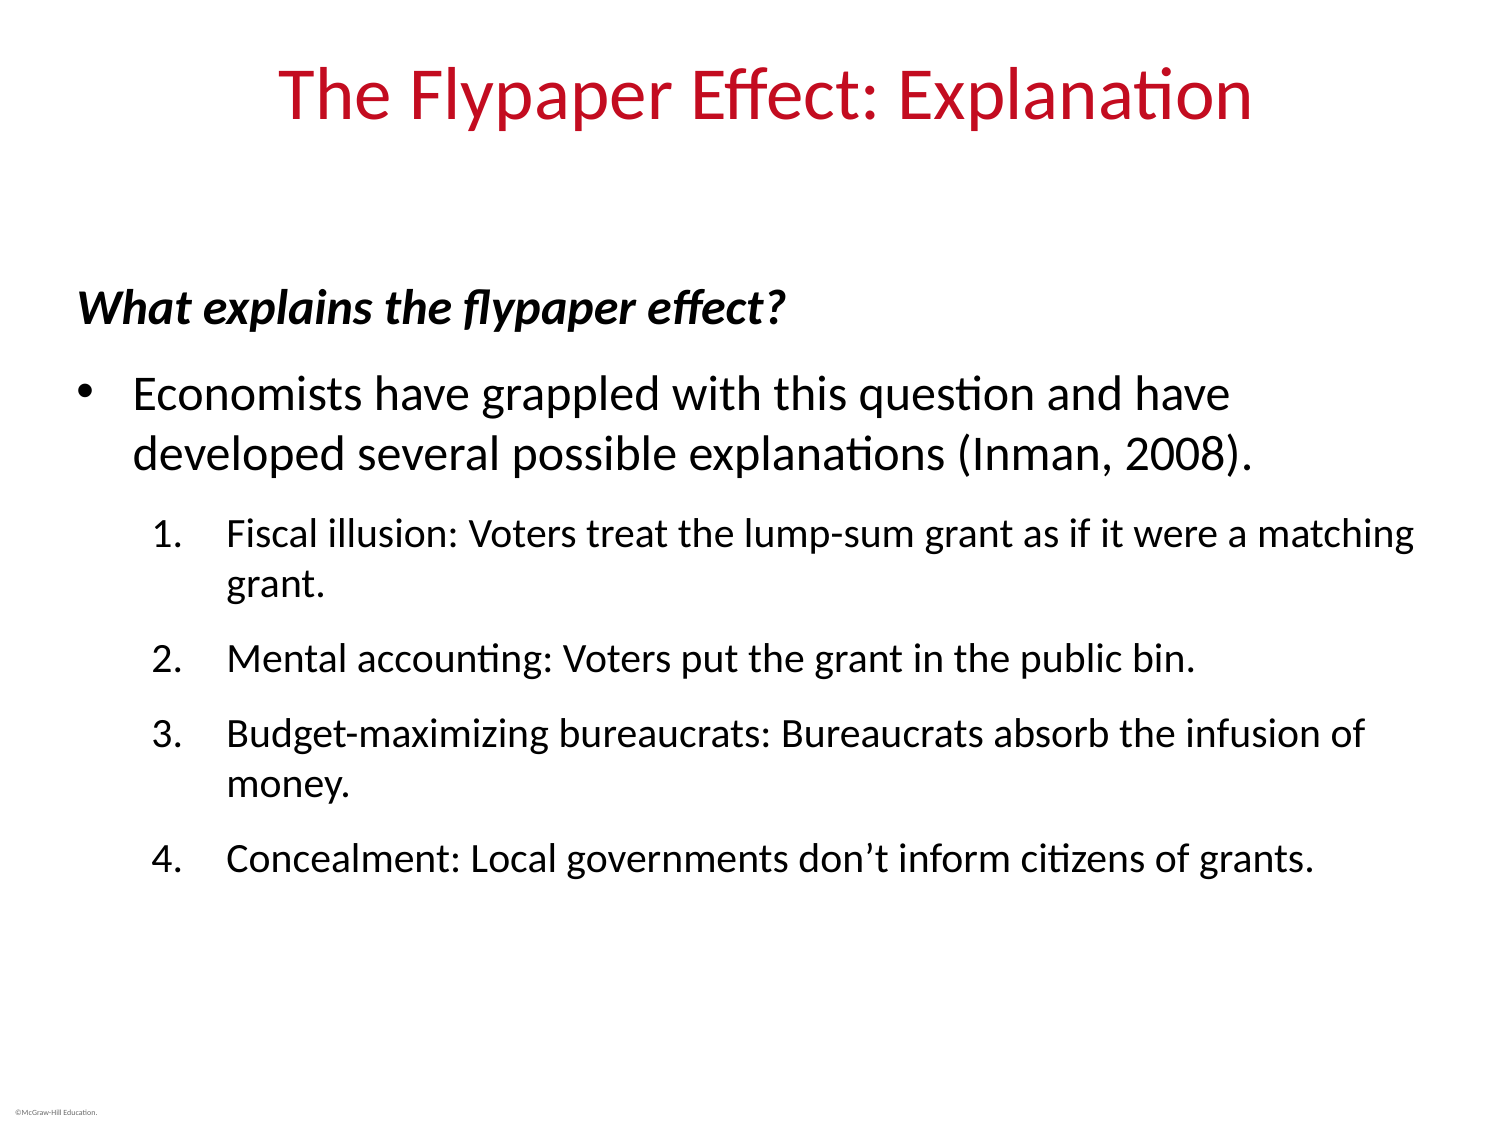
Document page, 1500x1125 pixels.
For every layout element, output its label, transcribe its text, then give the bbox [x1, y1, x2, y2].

title The Flypaper Effect: Explanation [0, 37, 1500, 138]
list What explains the flypaper effect? Economists have grappled with this question and have developed several possible explanations (Inman, 2008). Fiscal illusion: Voters treat the lump-sum grant as if it were a matching grant. Mental accounting: Voters put the grant in the public bin. Budget-maximizing bureaucrats: Bureaucrats absorb the infusion of money. Concealment: Local governments don’t inform citizens of grants. [61, 266, 1450, 900]
